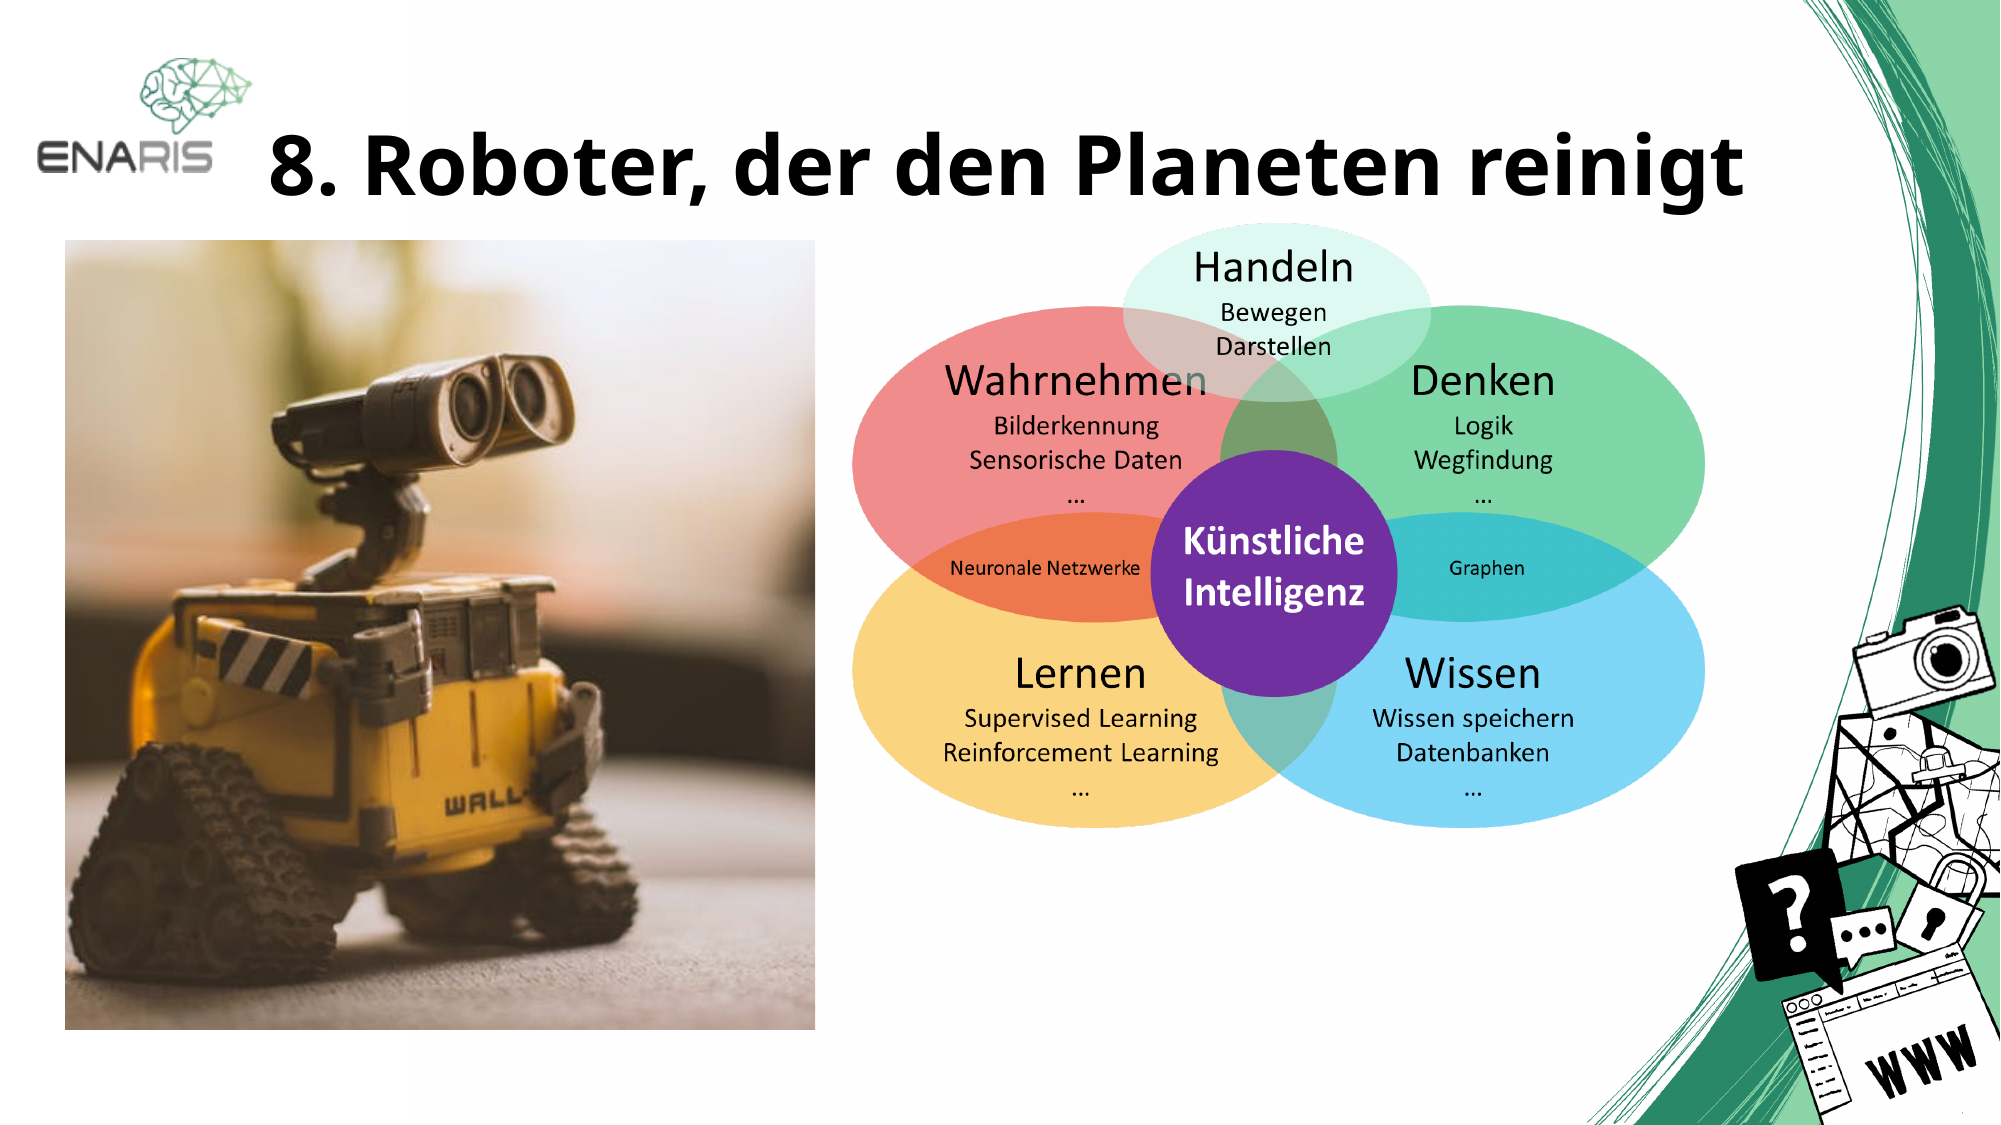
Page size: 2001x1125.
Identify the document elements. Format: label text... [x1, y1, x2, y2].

title 8. Roboter, der den Planeten reinigt [253, 59, 1863, 278]
picture [65, 0, 2000, 1125]
picture [37, 58, 254, 173]
